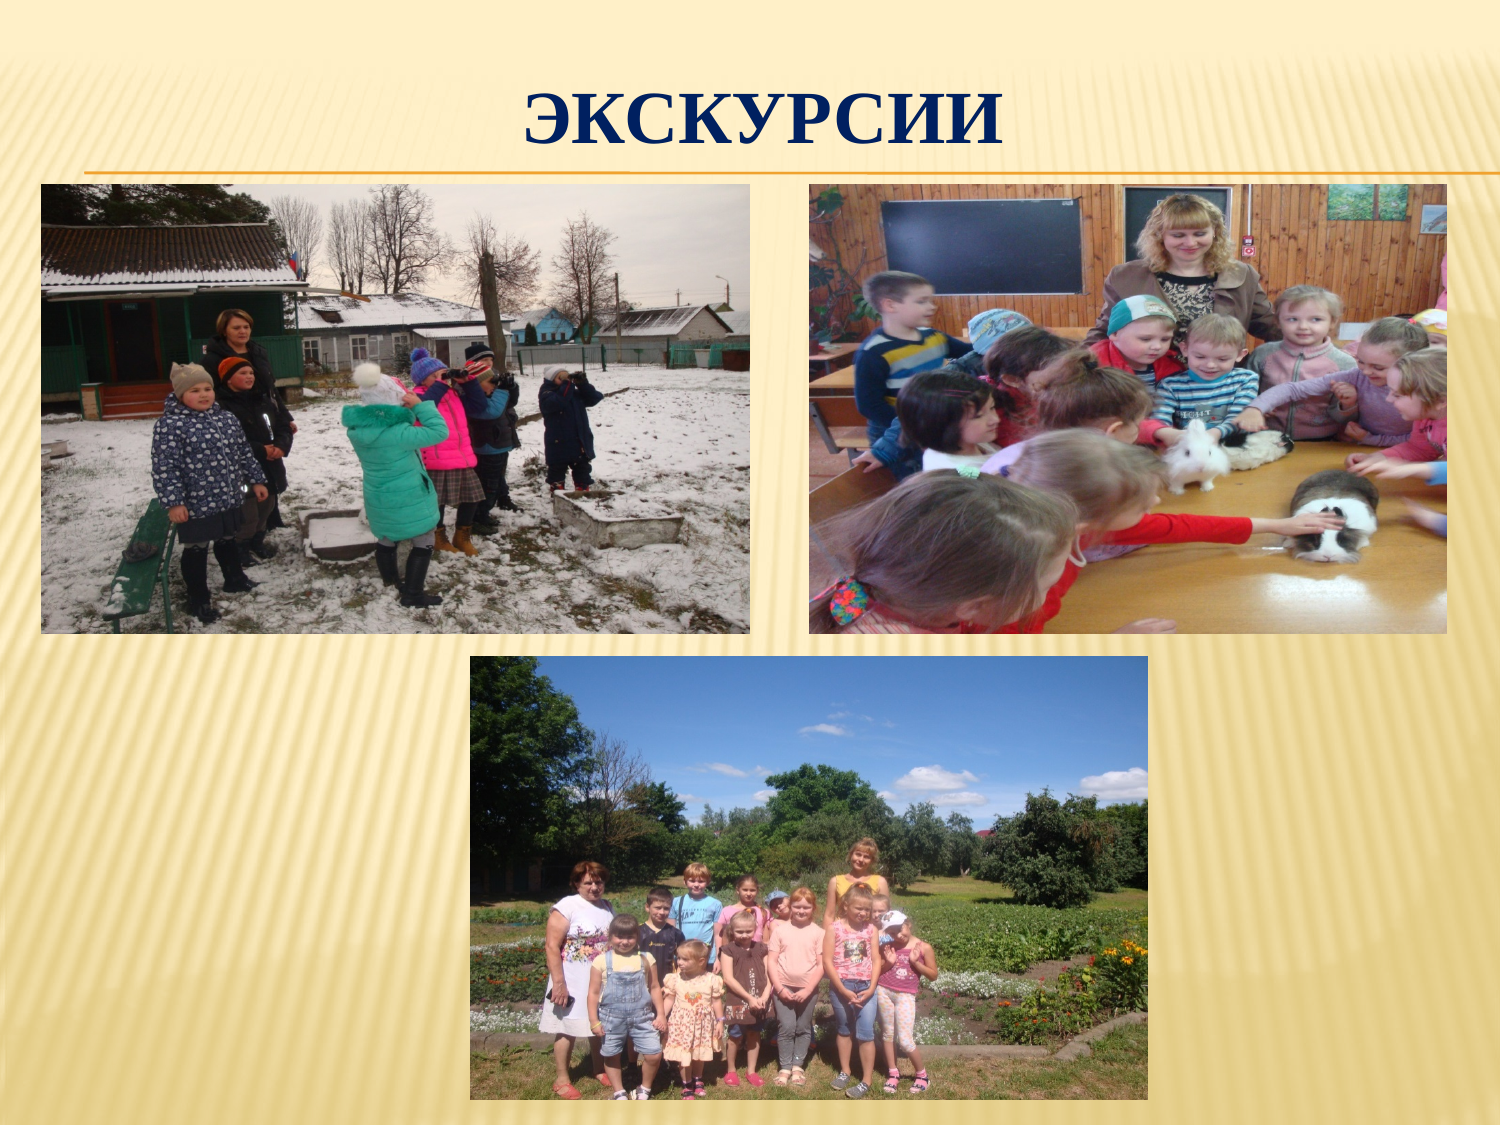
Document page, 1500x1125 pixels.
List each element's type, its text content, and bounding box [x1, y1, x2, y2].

title Экскурсии [50, 42, 1475, 185]
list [40, 184, 751, 634]
picture [808, 184, 1448, 634]
picture [470, 656, 1148, 1100]
